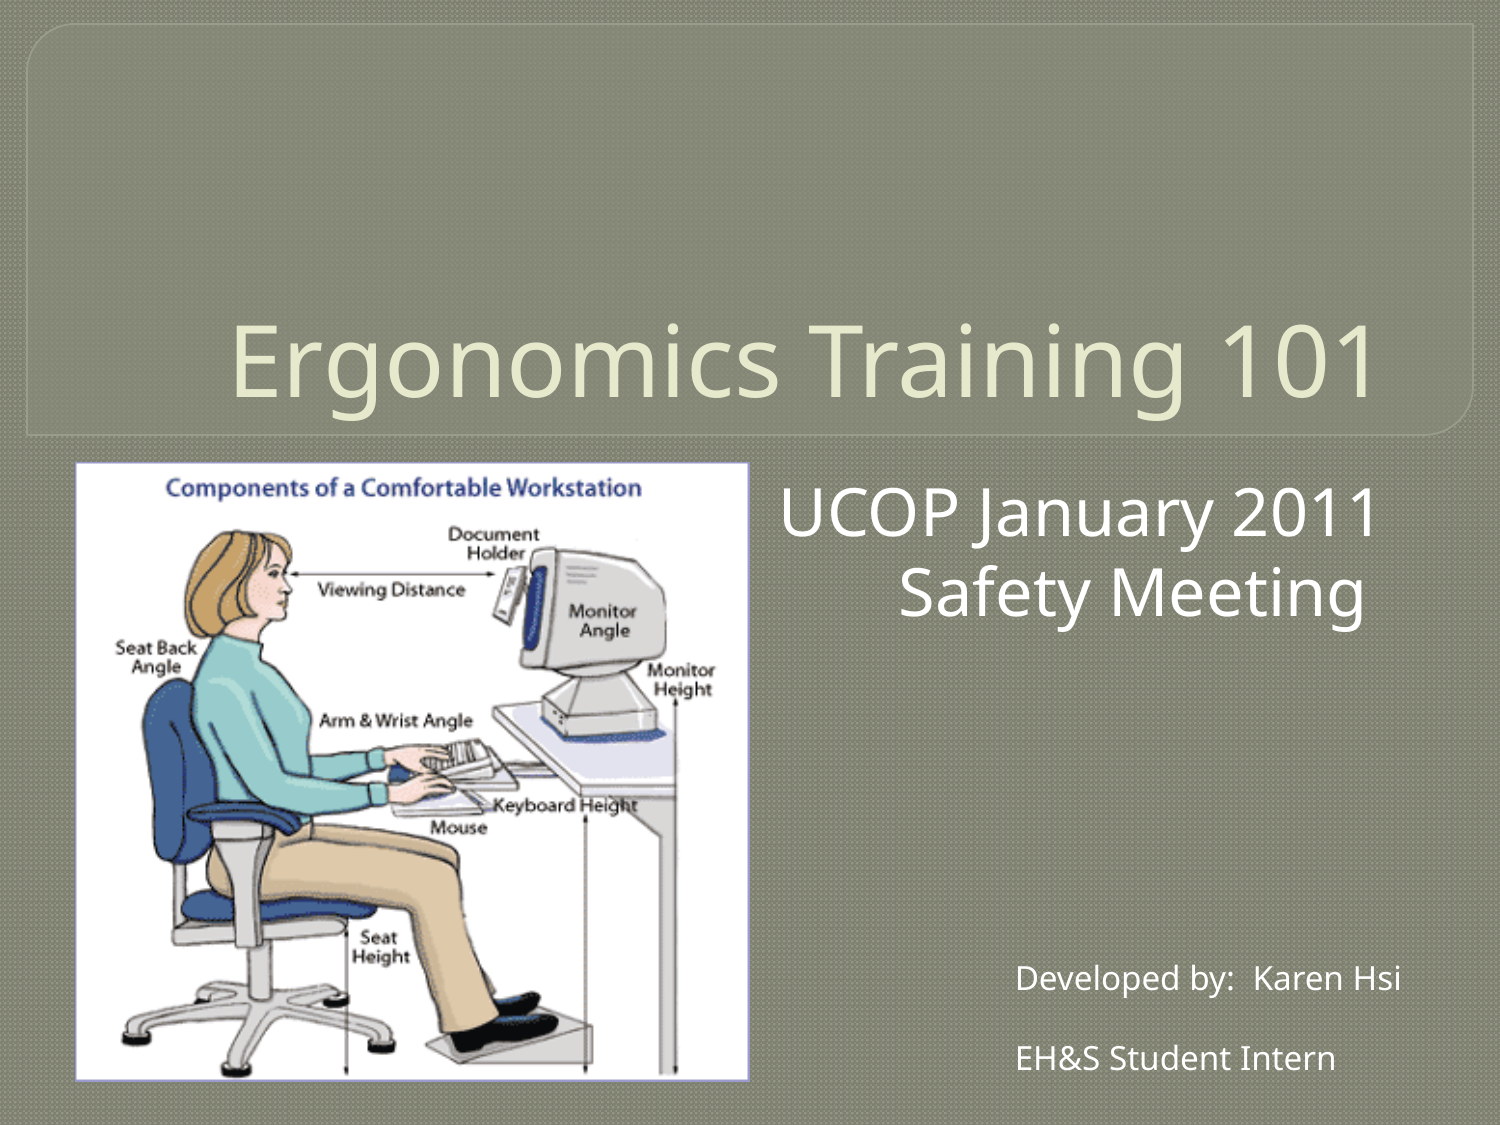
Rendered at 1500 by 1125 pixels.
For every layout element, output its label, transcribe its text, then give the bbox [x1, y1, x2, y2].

title Ergonomics Training 101 [76, 62, 1427, 425]
subtitle UCOP January 2011 Safety Meeting [751, 462, 1427, 750]
text_box Developed by: Karen Hsi EH&S Student Intern [999, 949, 1425, 1085]
picture [74, 462, 751, 1082]
